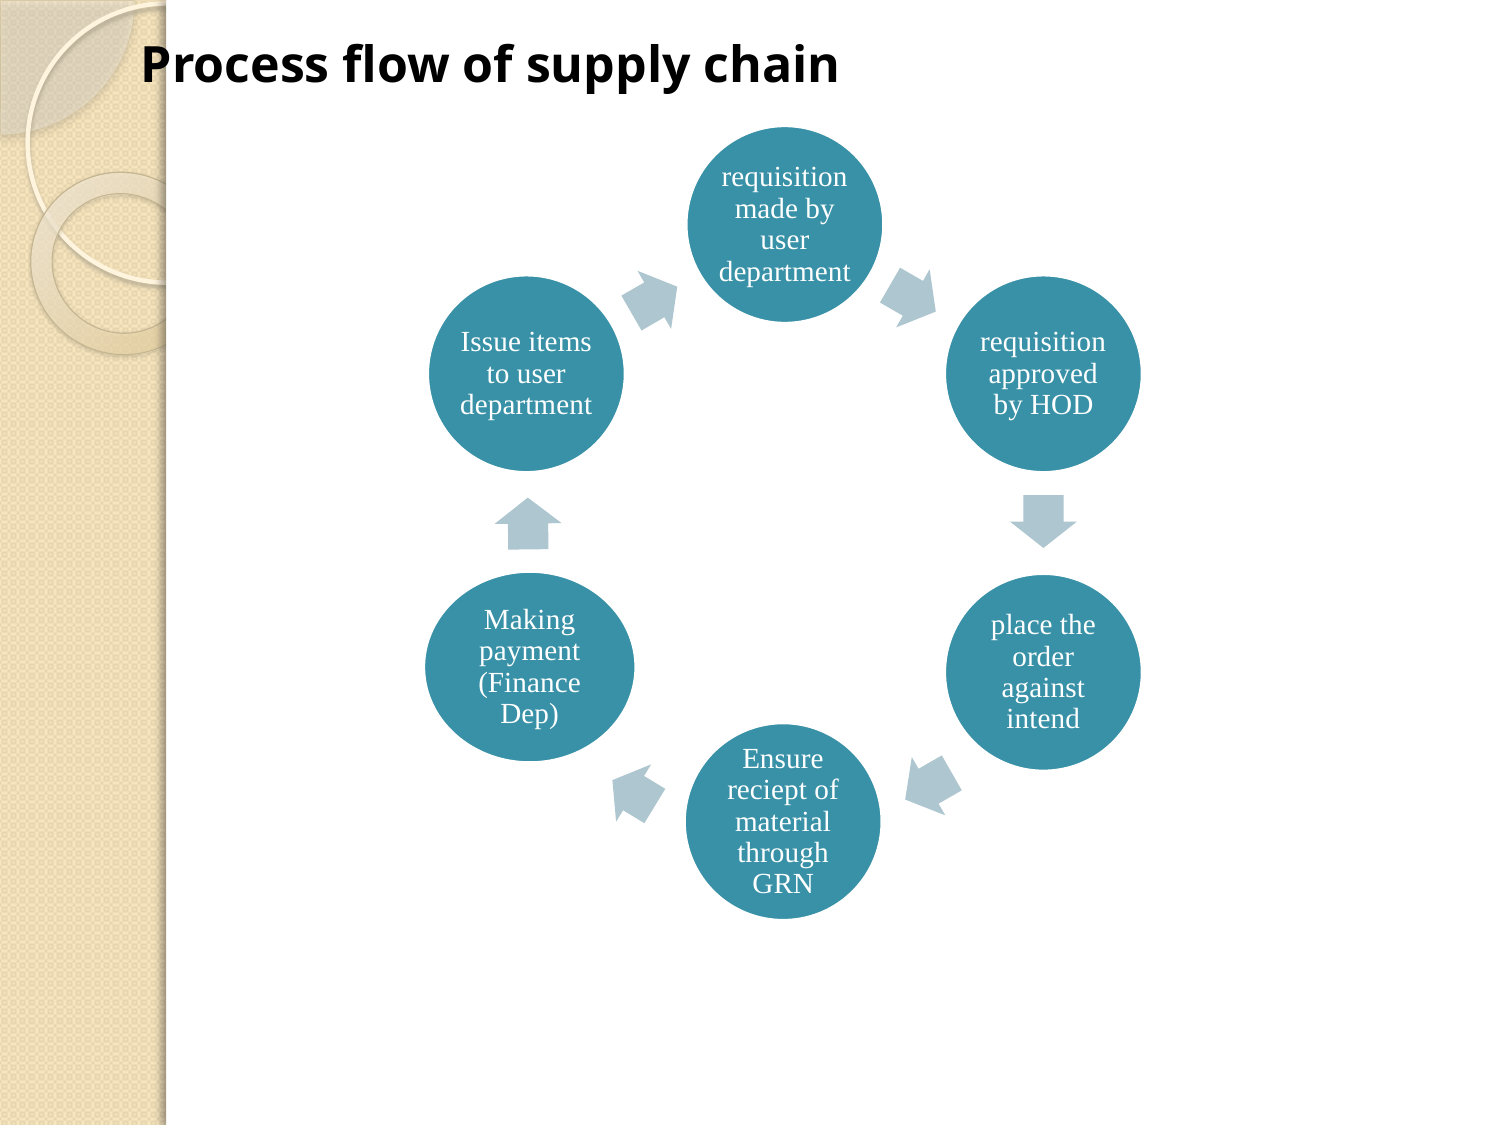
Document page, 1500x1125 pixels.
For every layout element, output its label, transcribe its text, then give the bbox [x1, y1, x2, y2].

list Process flow of supply chain [112, 24, 1388, 775]
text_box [212, 124, 1351, 922]
